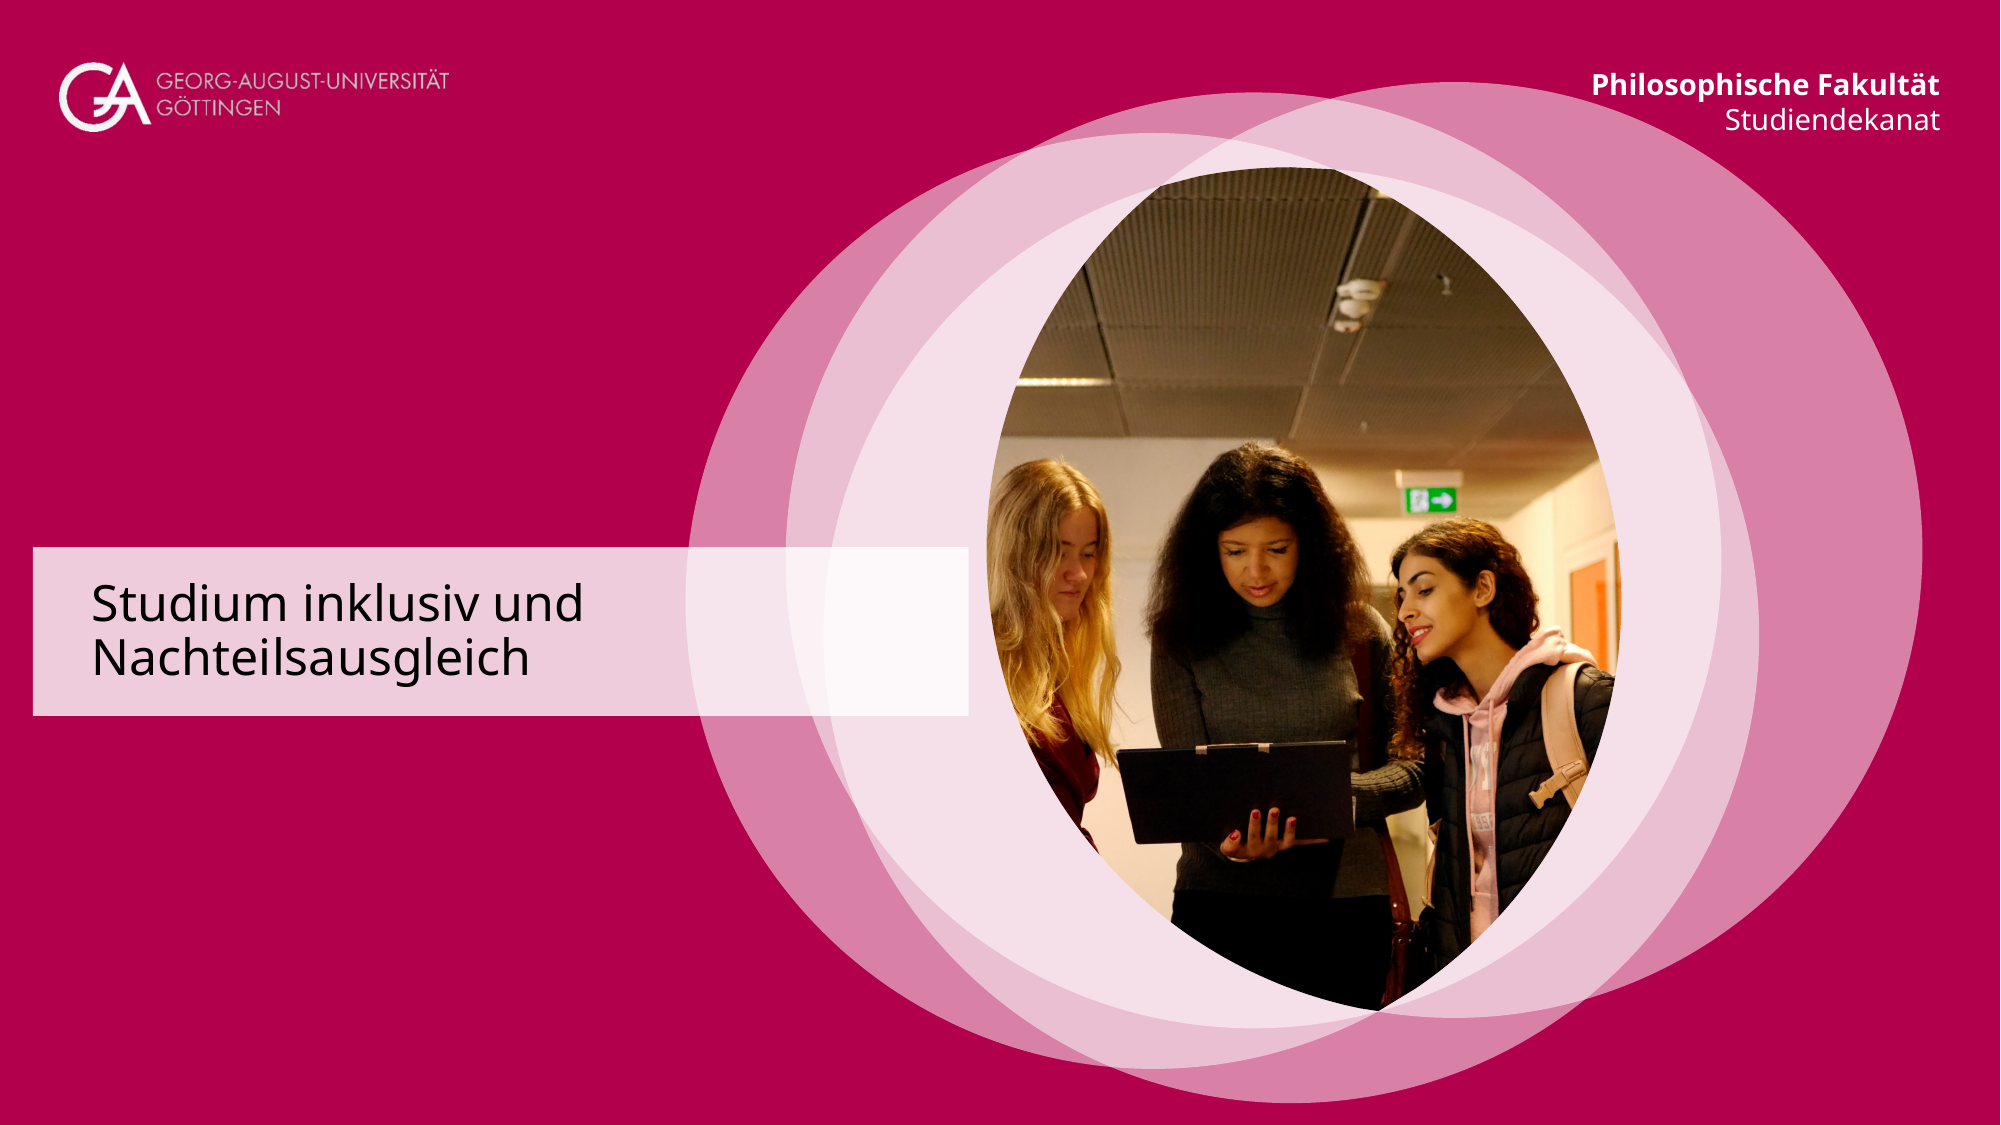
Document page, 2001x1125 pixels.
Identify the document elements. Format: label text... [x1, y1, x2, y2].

title Studium inklusiv und Nachteilsausgleich [32, 547, 969, 716]
picture [59, 62, 449, 132]
picture [986, 167, 1622, 1011]
